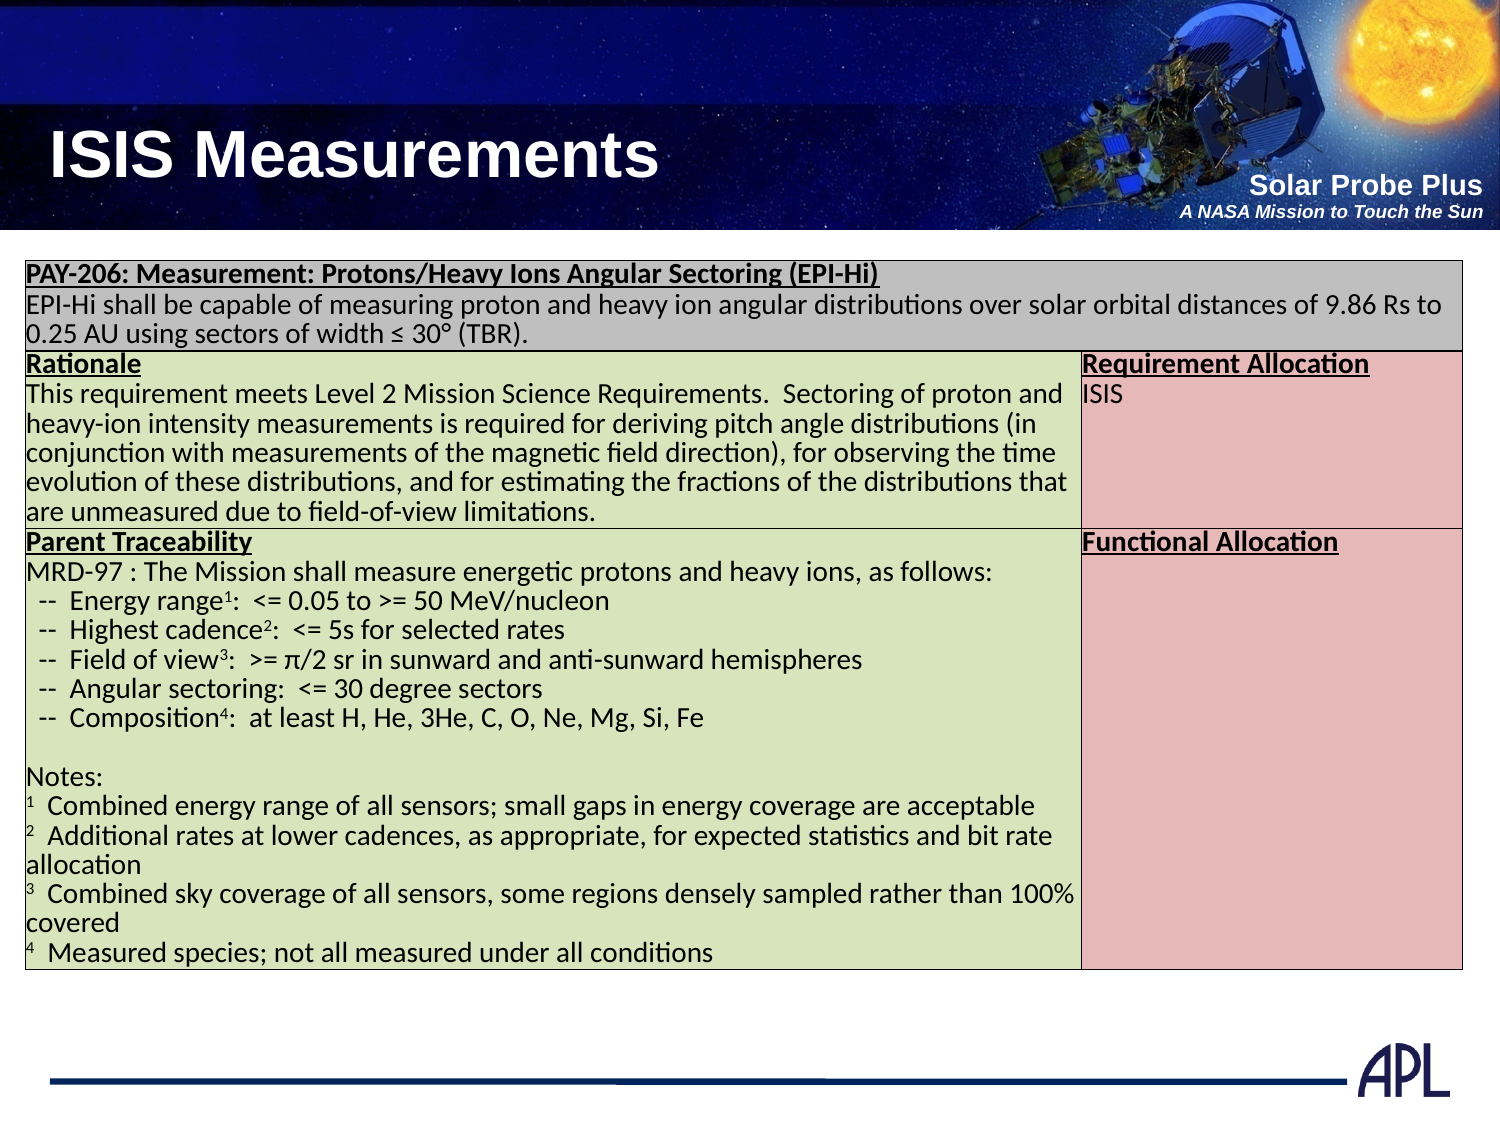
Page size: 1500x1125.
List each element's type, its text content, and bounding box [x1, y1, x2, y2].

table_cell Parent Traceability [26, 529, 1081, 559]
picture [1358, 1043, 1450, 1097]
table_cell ISIS [1082, 381, 1462, 528]
table_cell Functional Allocation [1082, 529, 1462, 559]
table_cell Rationale [26, 352, 1081, 381]
picture [0, 0, 1500, 230]
table_cell Requirement Allocation [1082, 352, 1462, 381]
table_cell [1082, 559, 1462, 969]
table_cell MRD-97 : The Mission shall measure energetic protons and heavy ions, as follows: -- Energy range1: <= 0.05 to >= 50 MeV/nucleon -- Highest cadence2: <= 5s for selected rates -- Field of view3: >= π/2 sr in sunward and anti-sunward hemispheres -- Angular sectoring: <= 30 degree sectors -- Composition4: at least H, He, 3He, C, O, Ne, Mg, Si, Fe Notes: 1 Combined energy range of all sensors; small gaps in energy coverage are acceptable 2 Additional rates at lower cadences, as appropriate, for expected statistics and bit rate allocation 3 Combined sky coverage of all sensors, some regions densely sampled rather than 100% covered 4 Measured species; not all measured under all conditions [26, 559, 1081, 969]
table_cell This requirement meets Level 2 Mission Science Requirements. Sectoring of proton and heavy-ion intensity measurements is required for deriving pitch angle distributions (in conjunction with measurements of the magnetic field direction), for observing the time evolution of these distributions, and for estimating the fractions of the distributions that are unmeasured due to field-of-view limitations. [26, 381, 1081, 528]
table_cell EPI-Hi shall be capable of measuring proton and heavy ion angular distributions over solar orbital distances of 9.86 Rs to 0.25 AU using sectors of width ≤ 30° (TBR). [26, 291, 1462, 350]
title ISIS Measurements [49, 0, 1133, 192]
table_header PAY-206: Measurement: Protons/Heavy Ions Angular Sectoring (EPI-Hi) [26, 261, 1462, 291]
